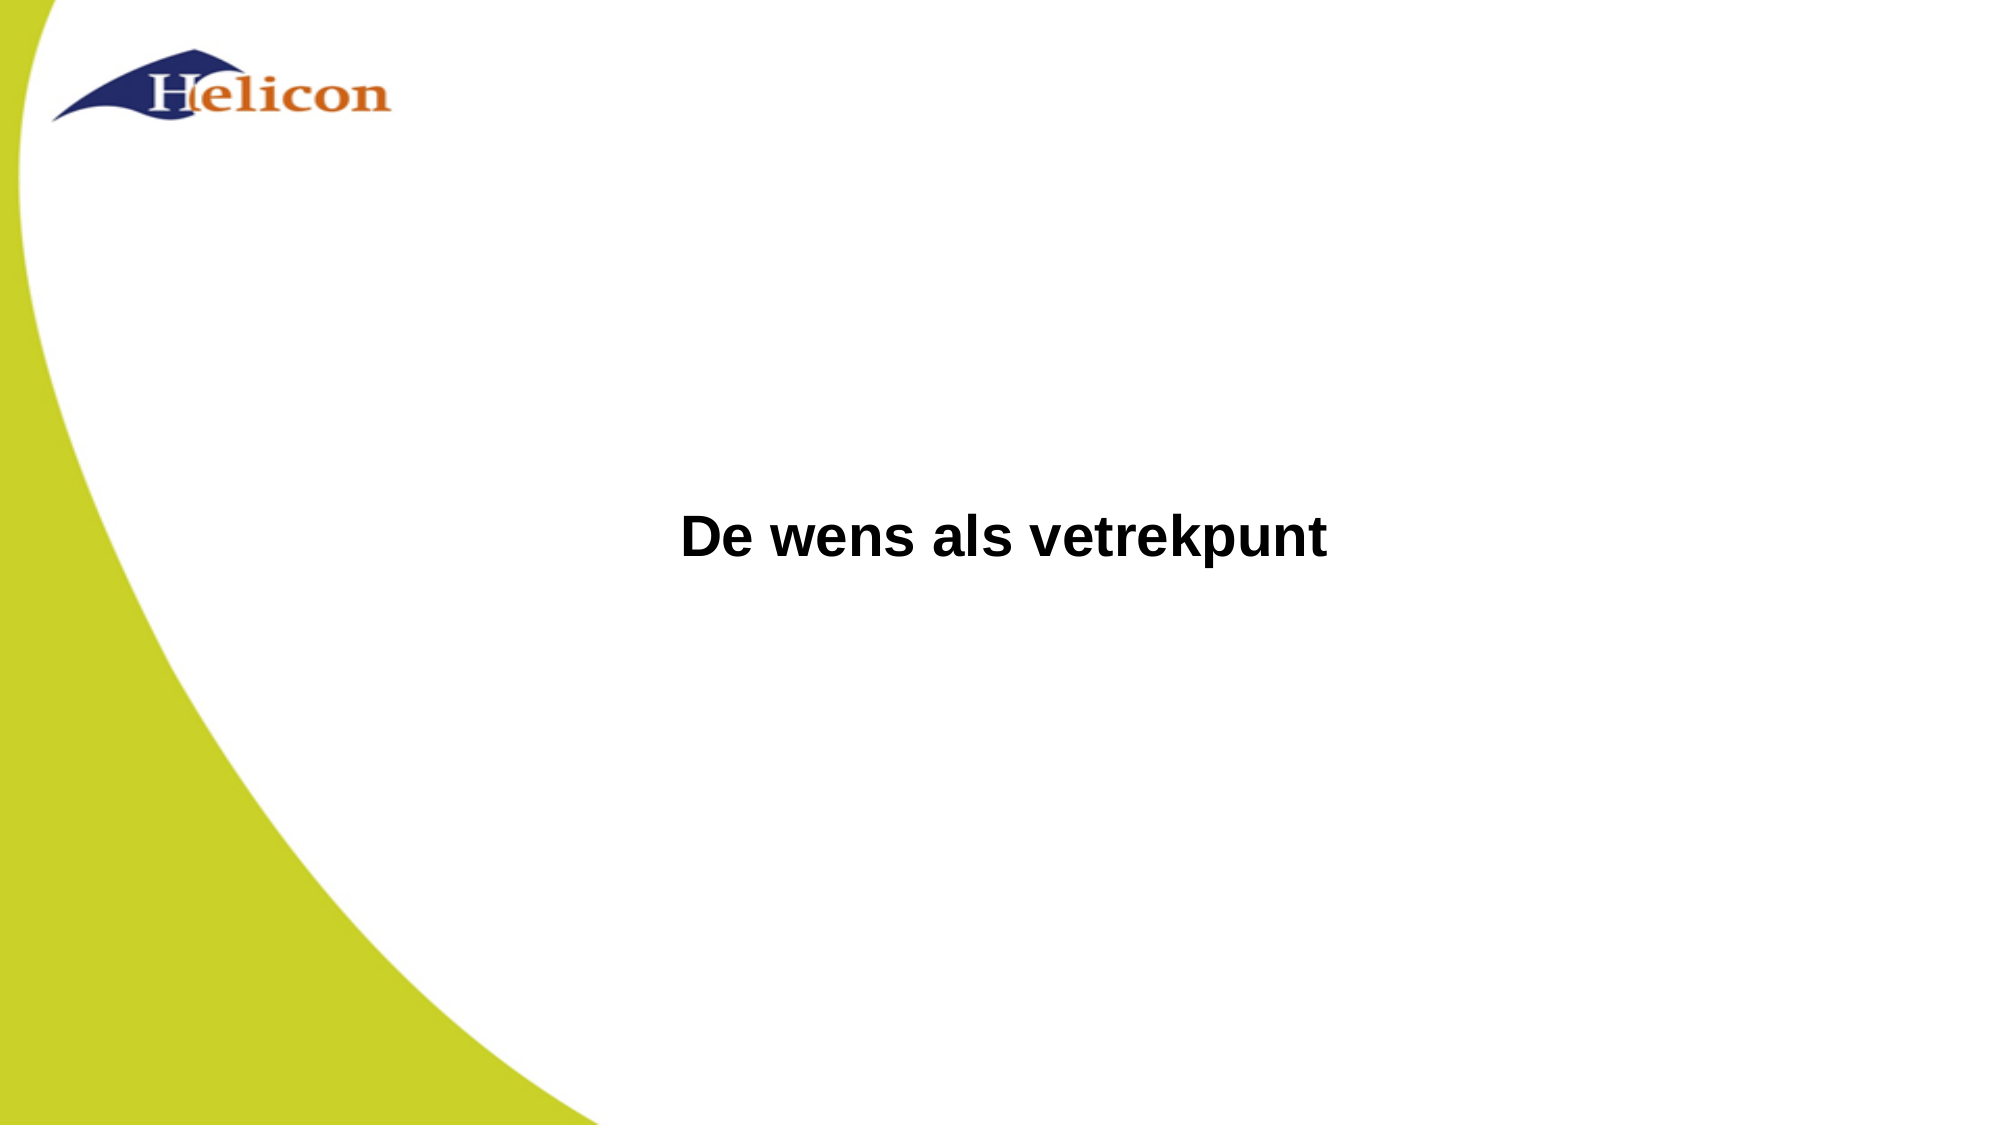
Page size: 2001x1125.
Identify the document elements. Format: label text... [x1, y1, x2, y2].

title De wens als vetrekpunt [664, 479, 2000, 587]
picture [0, 0, 2000, 1125]
